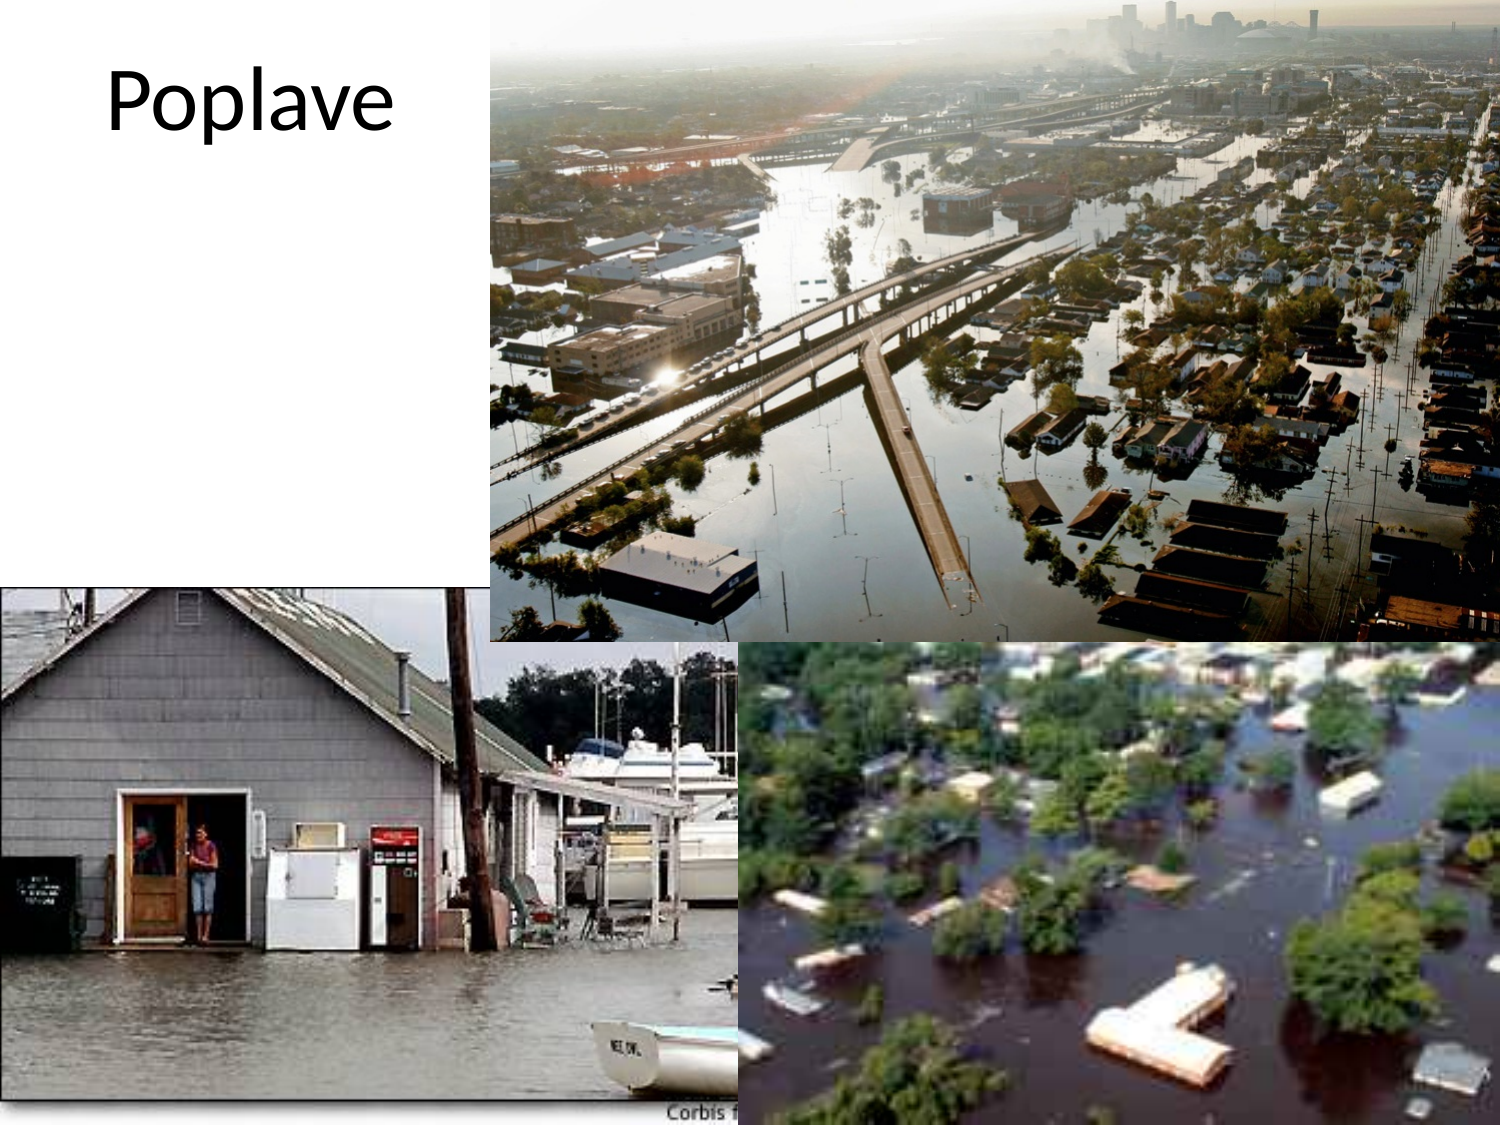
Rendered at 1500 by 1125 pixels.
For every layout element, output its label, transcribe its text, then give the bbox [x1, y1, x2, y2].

title Poplave [0, 0, 488, 188]
picture [0, 0, 1500, 1125]
